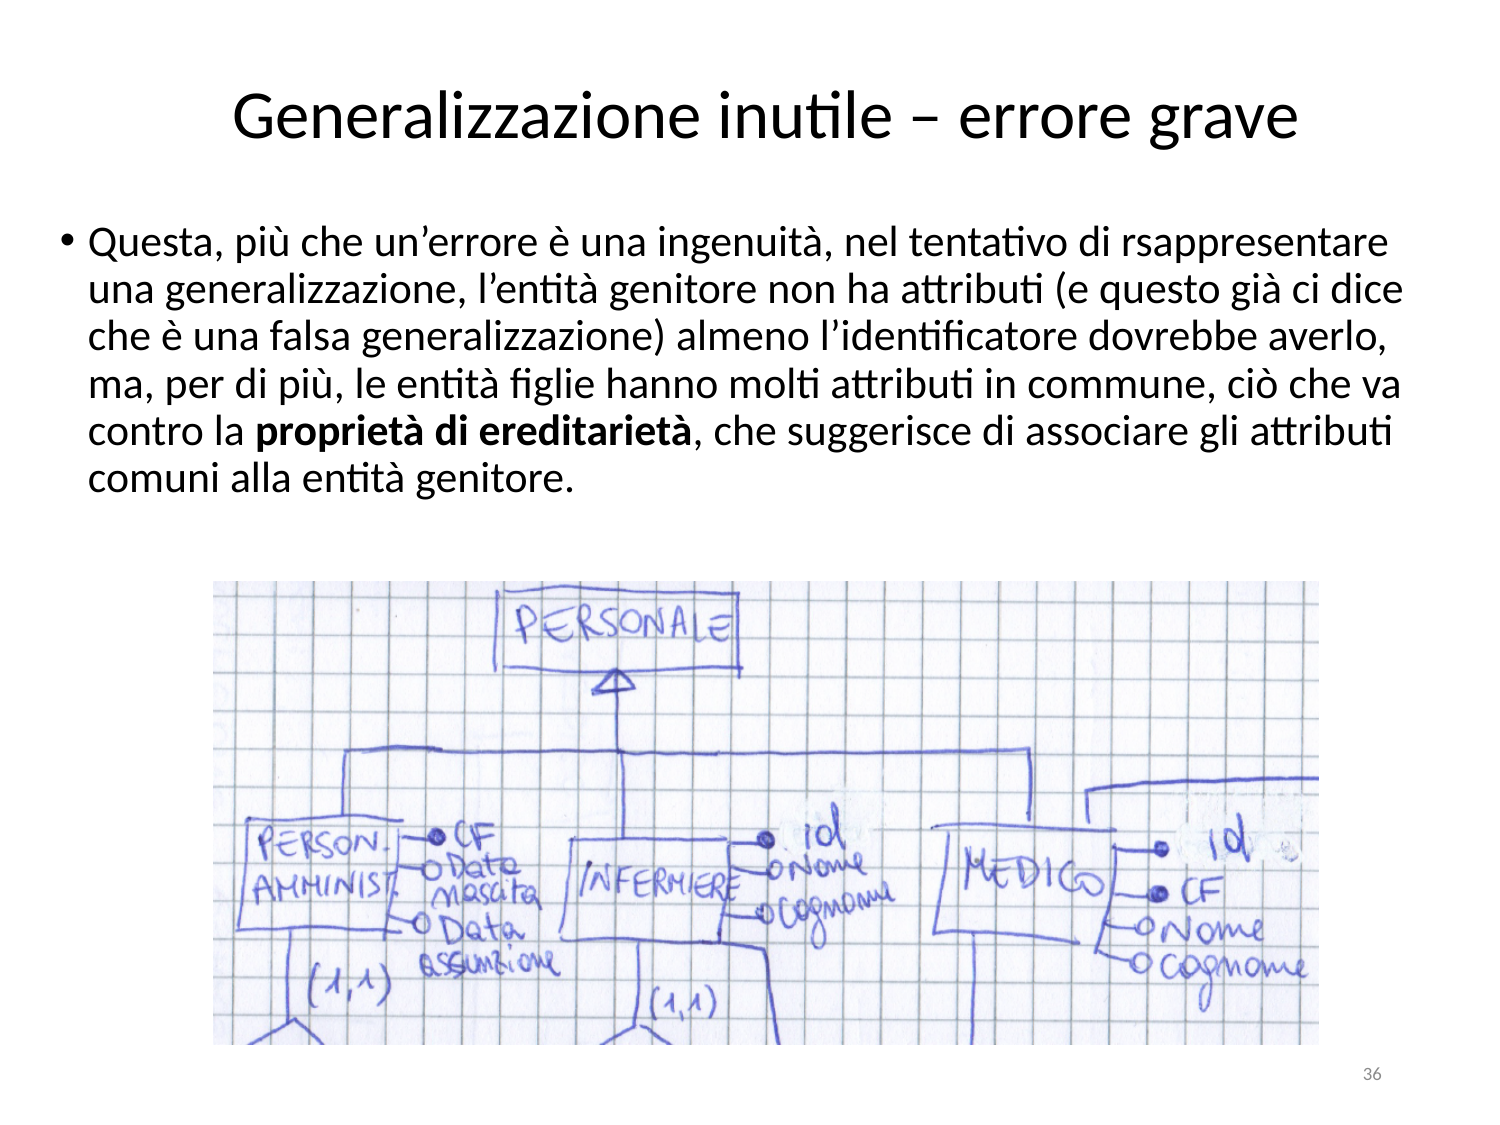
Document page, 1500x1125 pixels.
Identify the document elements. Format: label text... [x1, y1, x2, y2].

list Questa, più che un’errore è una ingenuità, nel tentativo di rsappresentare una generalizzazione, l’entità genitore non ha attributi (e questo già ci dice che è una falsa generalizzazione) almeno l’identificatore dovrebbe averlo, ma, per di più, le entità figlie hanno molti attributi in commune, ciò che va contro la proprietà di ereditarietà, che suggerisce di associare gli attributi comuni alla entità genitore. [44, 211, 1452, 587]
title Generalizzazione inutile – errore grave [55, 59, 1478, 174]
slide_number 36 [1059, 1042, 1397, 1103]
picture [213, 581, 1319, 1045]
